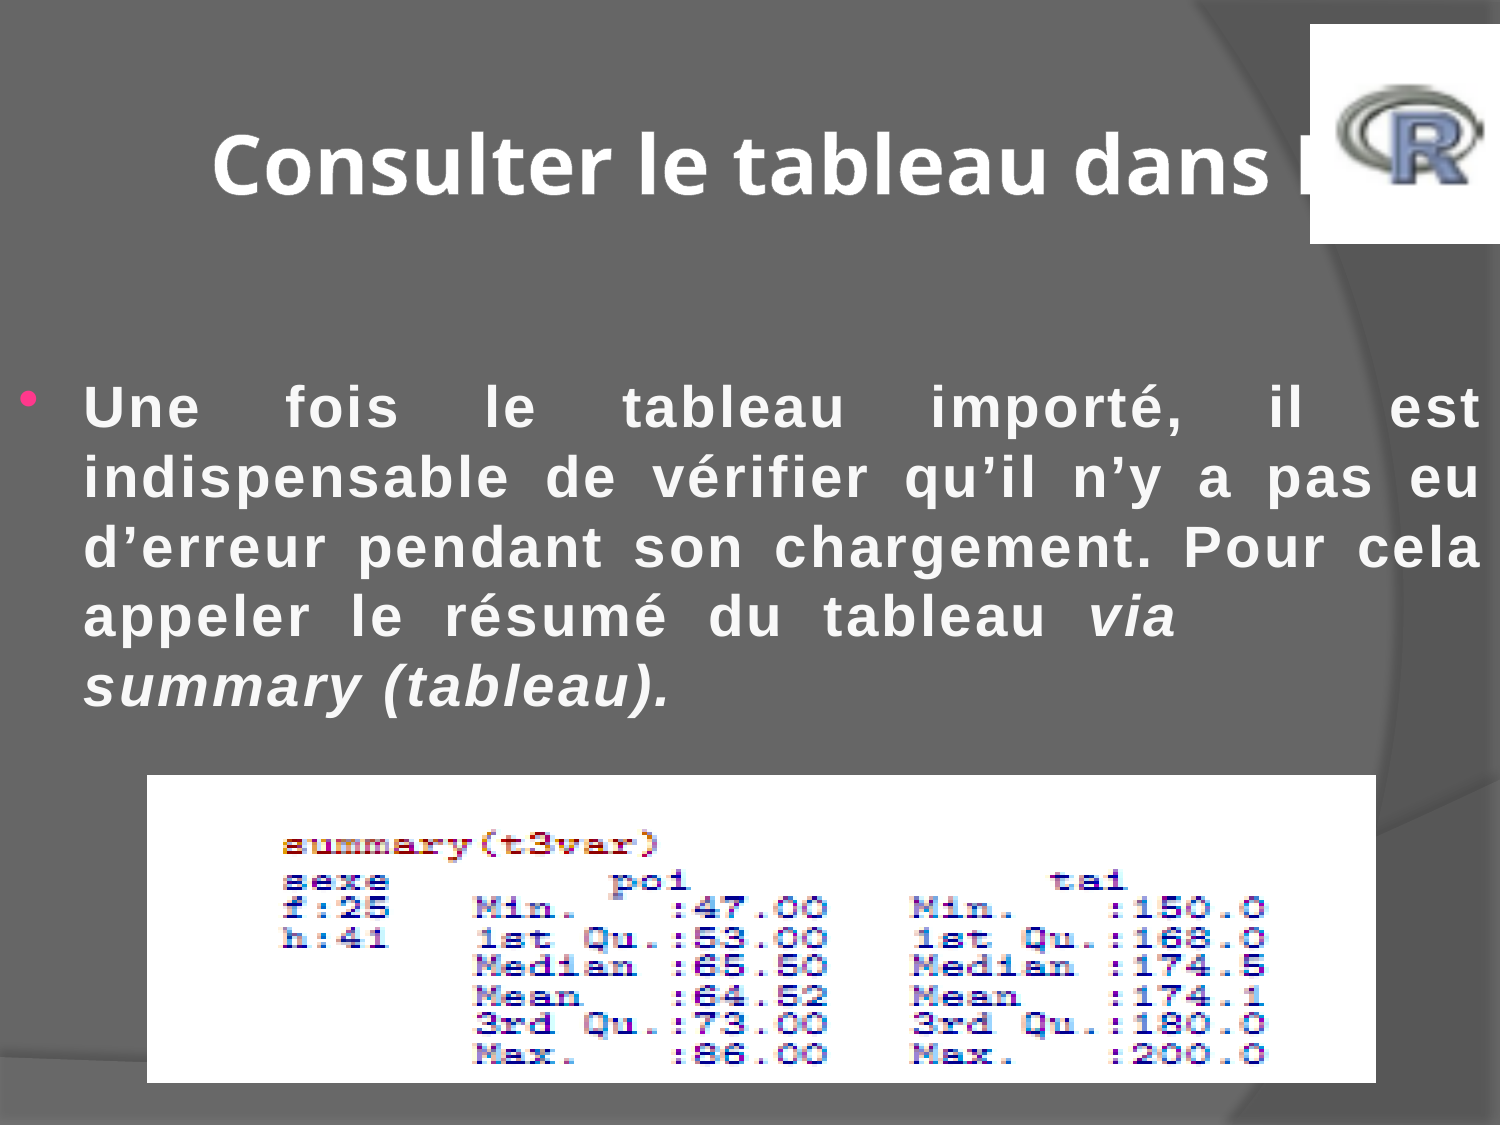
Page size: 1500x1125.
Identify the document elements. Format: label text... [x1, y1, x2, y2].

list Une fois le tableau importé, il est indispensable de vérifier qu’il n’y a pas eu d’erreur pendant son chargement. Pour cela appeler le résumé du tableau via summary (tableau). [0, 361, 1500, 764]
picture [147, 774, 1377, 1083]
picture [1310, 24, 1500, 244]
text_box Consulter le tableau dans R [194, 103, 1301, 219]
